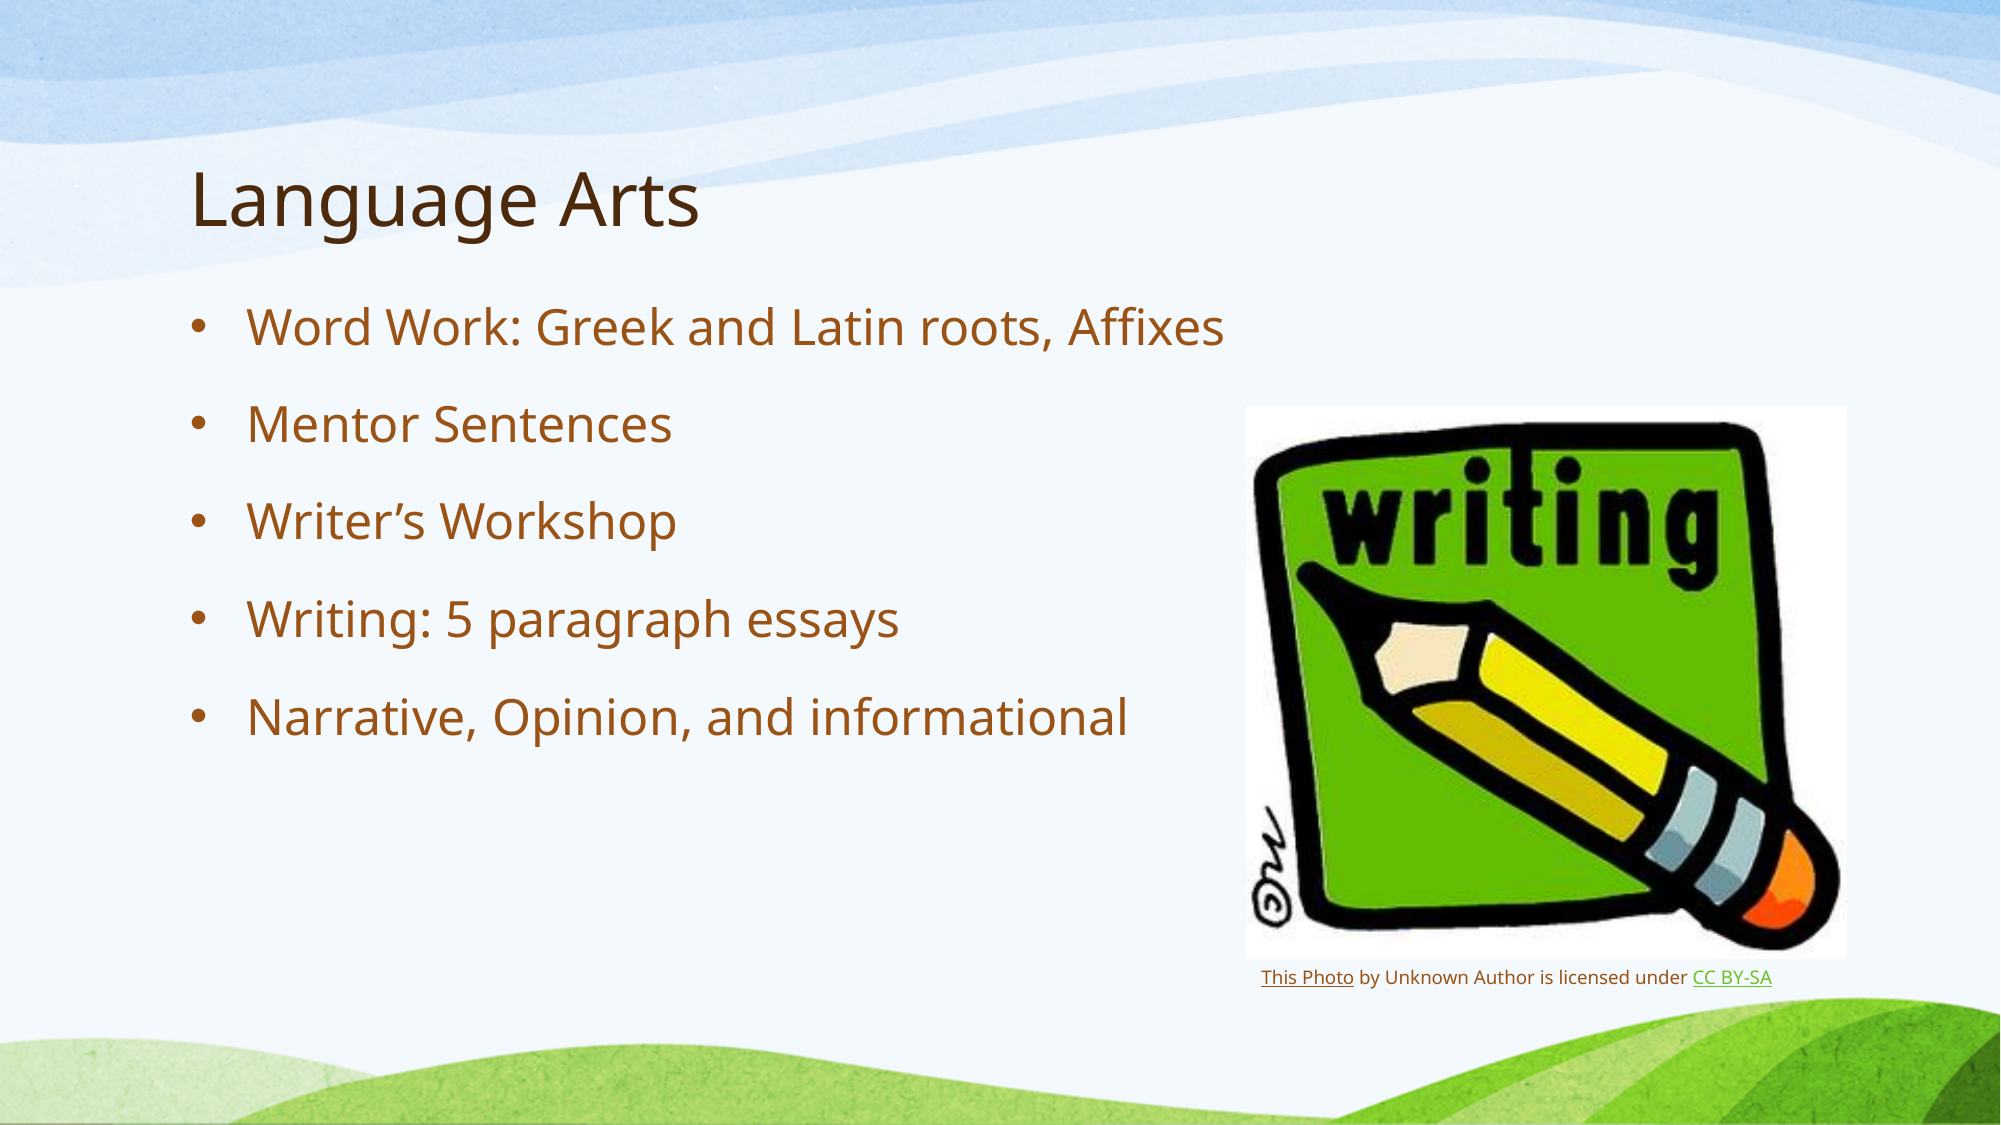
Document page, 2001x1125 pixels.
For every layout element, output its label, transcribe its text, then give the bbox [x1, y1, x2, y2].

list Word Work: Greek and Latin roots, Affixes Mentor Sentences Writer’s Workshop Writing: 5 paragraph essays Narrative, Opinion, and informational [174, 287, 1825, 982]
picture [0, 0, 2001, 1125]
title Language Arts [174, 50, 1825, 250]
text_box This Photo by Unknown Author is licensed under CC BY-SA [1246, 959, 1847, 999]
